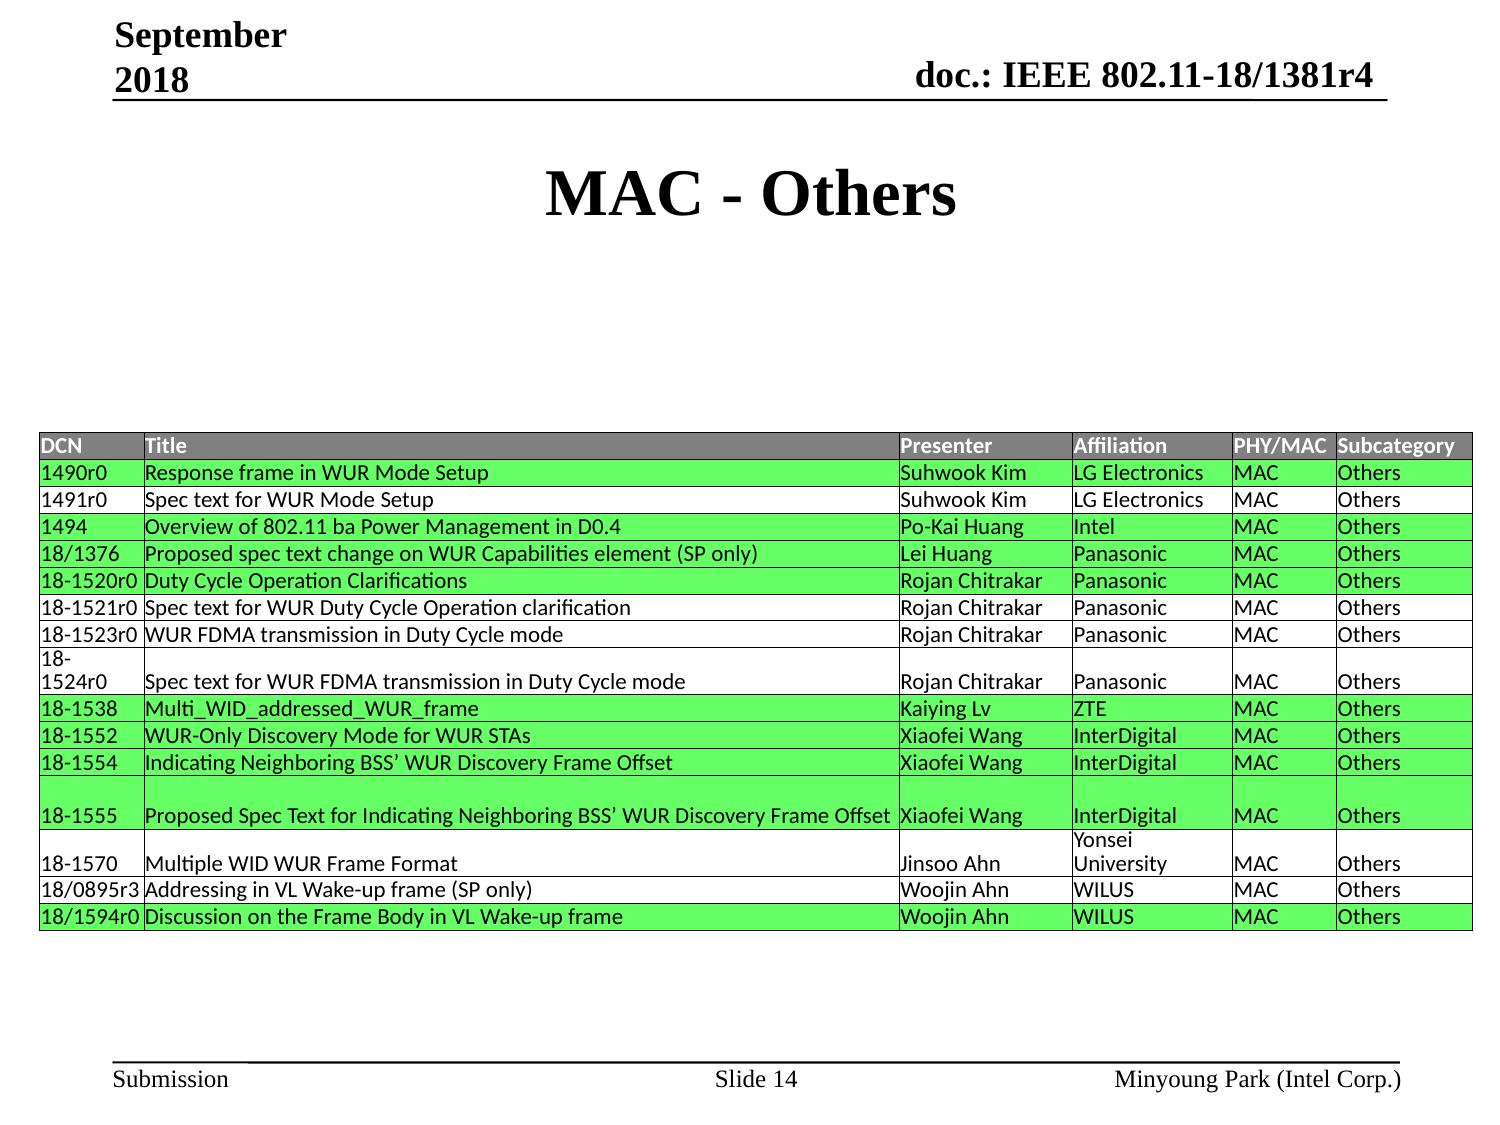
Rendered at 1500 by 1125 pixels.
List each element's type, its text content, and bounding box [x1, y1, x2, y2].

table_header Presenter [900, 433, 1072, 459]
table_cell MAC [1233, 904, 1336, 930]
table_cell 18-1521r0 [40, 595, 144, 620]
table_cell MAC [1233, 487, 1336, 513]
table_cell MAC [1233, 776, 1336, 829]
table_cell Suhwook Kim [900, 487, 1072, 513]
table_cell MAC [1233, 695, 1336, 721]
table_cell Others [1337, 487, 1472, 513]
table_cell Others [1337, 568, 1472, 594]
table_cell Panasonic [1073, 648, 1232, 694]
title MAC - Others [114, 127, 1390, 250]
table_cell LG Electronics [1073, 460, 1232, 486]
table_cell 1490r0 [40, 460, 144, 486]
table_cell Woojin Ahn [900, 877, 1072, 903]
table_cell Rojan Chitrakar [900, 621, 1072, 647]
table_cell Proposed spec text change on WUR Capabilities element (SP only) [145, 541, 899, 567]
table_cell Others [1337, 595, 1472, 620]
footer Minyoung Park (Intel Corp.) [949, 1061, 1402, 1093]
table_cell MAC [1233, 722, 1336, 748]
table_cell MAC [1233, 541, 1336, 567]
table_cell MAC [1233, 648, 1336, 694]
table_cell MAC [1233, 595, 1336, 620]
table_cell WUR-Only Discovery Mode for WUR STAs [145, 722, 899, 748]
table_header PHY/MAC [1233, 433, 1336, 459]
table_cell Intel [1073, 514, 1232, 540]
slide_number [114, 54, 335, 101]
table_header DCN [40, 433, 144, 459]
table_cell 18-1538 [40, 695, 144, 721]
table_cell Multiple WID WUR Frame Format [145, 830, 899, 876]
table_cell Others [1337, 877, 1472, 903]
table_cell Others [1337, 749, 1472, 775]
table_cell 18/0895r3 [40, 877, 144, 903]
table_cell 18-1524r0 [40, 648, 144, 694]
table_cell InterDigital [1073, 749, 1232, 775]
table_cell Panasonic [1073, 595, 1232, 620]
table_cell Panasonic [1073, 568, 1232, 594]
table_cell Panasonic [1073, 621, 1232, 647]
table_cell Others [1337, 695, 1472, 721]
table_header Affiliation [1073, 433, 1232, 459]
table_cell Rojan Chitrakar [900, 648, 1072, 694]
table_cell Spec text for WUR Duty Cycle Operation clarification [145, 595, 899, 620]
table_cell MAC [1233, 514, 1336, 540]
table_cell 1491r0 [40, 487, 144, 513]
table_cell ZTE [1073, 695, 1232, 721]
table_header Subcategory [1337, 433, 1472, 459]
table_cell Woojin Ahn [900, 904, 1072, 930]
table_cell MAC [1233, 830, 1336, 876]
table_cell MAC [1233, 749, 1336, 775]
table_cell InterDigital [1073, 722, 1232, 748]
table_cell Yonsei University [1073, 830, 1232, 876]
table_cell 18-1554 [40, 749, 144, 775]
table_cell Rojan Chitrakar [900, 568, 1072, 594]
table_cell Xiaofei Wang [900, 749, 1072, 775]
table_cell Spec text for WUR FDMA transmission in Duty Cycle mode [145, 648, 899, 694]
table_cell Xiaofei Wang [900, 776, 1072, 829]
table_cell Panasonic [1073, 541, 1232, 567]
table_cell Po-Kai Huang [900, 514, 1072, 540]
table_cell WILUS [1073, 904, 1232, 930]
table_cell 18/1376 [40, 541, 144, 567]
table_cell WUR FDMA transmission in Duty Cycle mode [145, 621, 899, 647]
table_cell Multi_WID_addressed_WUR_frame [145, 695, 899, 721]
table_cell Addressing in VL Wake-up frame (SP only) [145, 877, 899, 903]
table_cell Others [1337, 830, 1472, 876]
table_header Title [145, 433, 899, 459]
table_cell Others [1337, 514, 1472, 540]
table_cell 18-1555 [40, 776, 144, 829]
table_cell Overview of 802.11 ba Power Management in D0.4 [145, 514, 899, 540]
table_cell WILUS [1073, 877, 1232, 903]
table_cell Proposed Spec Text for Indicating Neighboring BSS’ WUR Discovery Frame Offset [145, 776, 899, 829]
table_cell Rojan Chitrakar [900, 595, 1072, 620]
table_cell 18-1523r0 [40, 621, 144, 647]
table_cell MAC [1233, 568, 1336, 594]
table_cell Others [1337, 904, 1472, 930]
table_cell Kaiying Lv [900, 695, 1072, 721]
table_cell Jinsoo Ahn [900, 830, 1072, 876]
table_cell Others [1337, 621, 1472, 647]
table_cell Duty Cycle Operation Clarifications [145, 568, 899, 594]
table_cell Spec text for WUR Mode Setup [145, 487, 899, 513]
table_cell LG Electronics [1073, 487, 1232, 513]
table_cell 18-1570 [40, 830, 144, 876]
table_cell Others [1337, 541, 1472, 567]
table_cell Others [1337, 776, 1472, 829]
table_cell MAC [1233, 460, 1336, 486]
table_cell Xiaofei Wang [900, 722, 1072, 748]
table_cell MAC [1233, 877, 1336, 903]
slide_number Slide 14 [712, 1061, 800, 1093]
table_cell 18-1520r0 [40, 568, 144, 594]
table_cell Others [1337, 460, 1472, 486]
table_cell 18/1594r0 [40, 904, 144, 930]
table_cell Lei Huang [900, 541, 1072, 567]
table_cell 1494 [40, 514, 144, 540]
table_cell 18-1552 [40, 722, 144, 748]
table_cell Others [1337, 722, 1472, 748]
table_cell Suhwook Kim [900, 460, 1072, 486]
table_cell Discussion on the Frame Body in VL Wake-up frame [145, 904, 899, 930]
table_cell MAC [1233, 621, 1336, 647]
table_cell Others [1337, 648, 1472, 694]
table_cell Response frame in WUR Mode Setup [145, 460, 899, 486]
table_cell InterDigital [1073, 776, 1232, 829]
table_cell Indicating Neighboring BSS’ WUR Discovery Frame Offset [145, 749, 899, 775]
